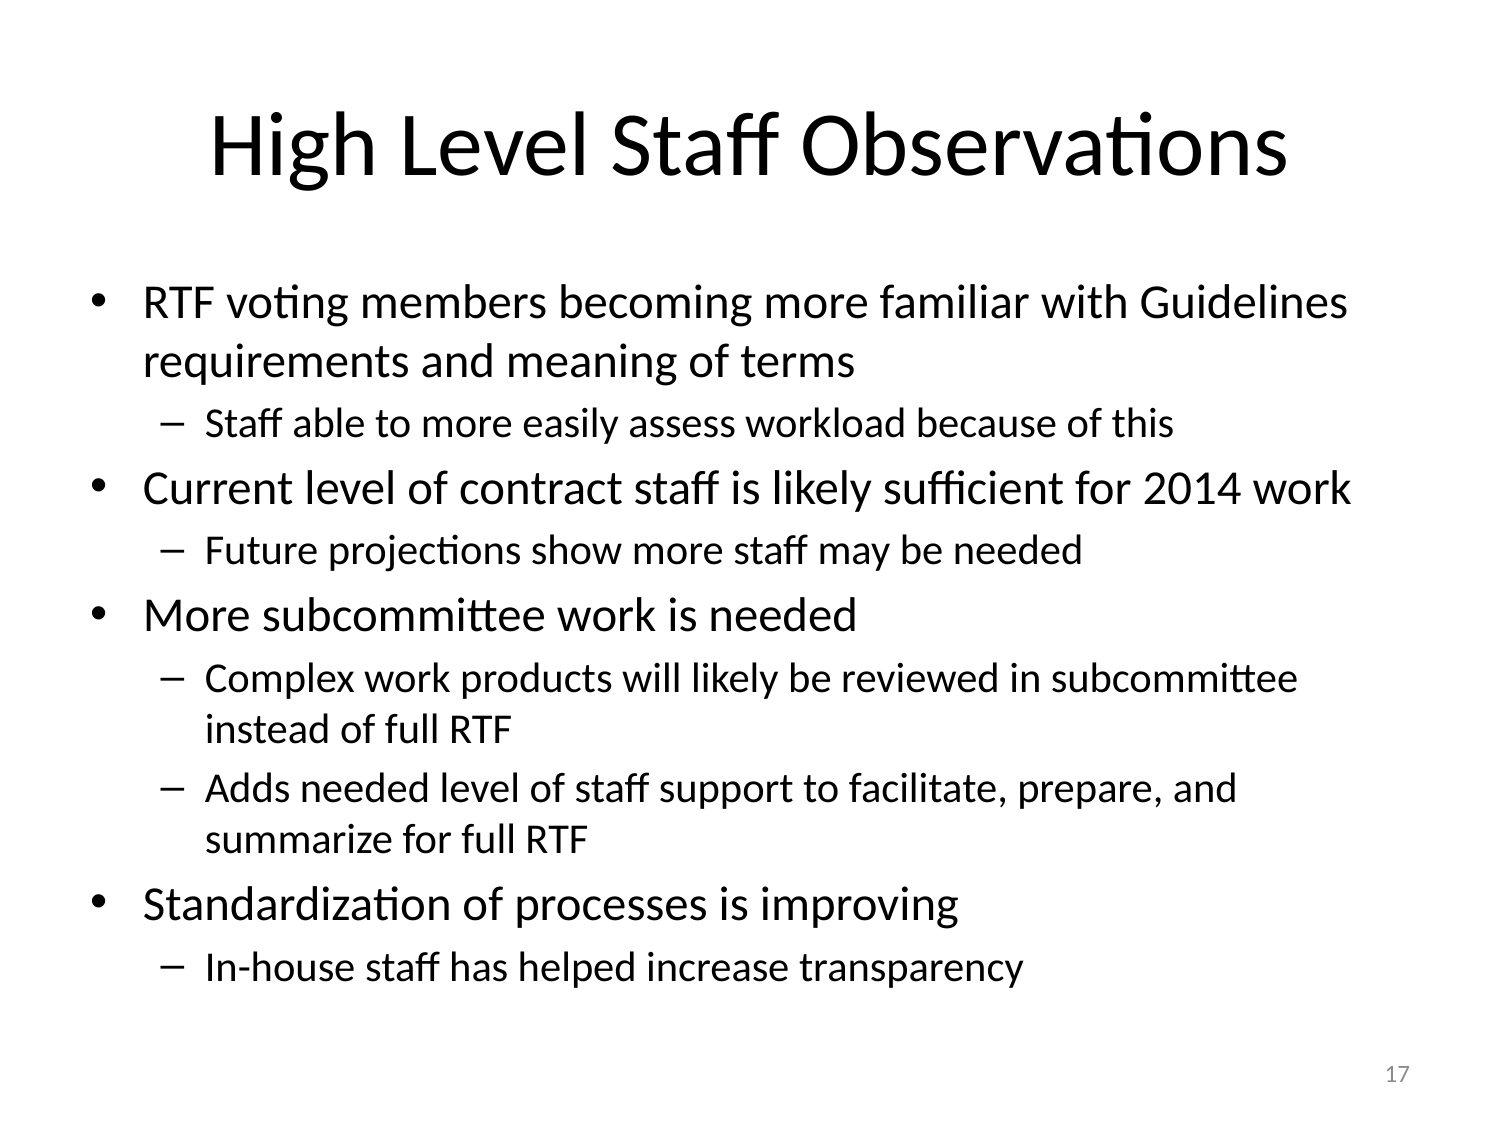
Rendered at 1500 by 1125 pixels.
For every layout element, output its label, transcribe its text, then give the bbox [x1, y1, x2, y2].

list RTF voting members becoming more familiar with Guidelines requirements and meaning of terms Staff able to more easily assess workload because of this Current level of contract staff is likely sufficient for 2014 work Future projections show more staff may be needed More subcommittee work is needed Complex work products will likely be reviewed in subcommittee instead of full RTF Adds needed level of staff support to facilitate, prepare, and summarize for full RTF Standardization of processes is improving In-house staff has helped increase transparency [75, 262, 1425, 1005]
title High Level Staff Observations [75, 45, 1425, 233]
slide_number 17 [1074, 1042, 1425, 1103]
